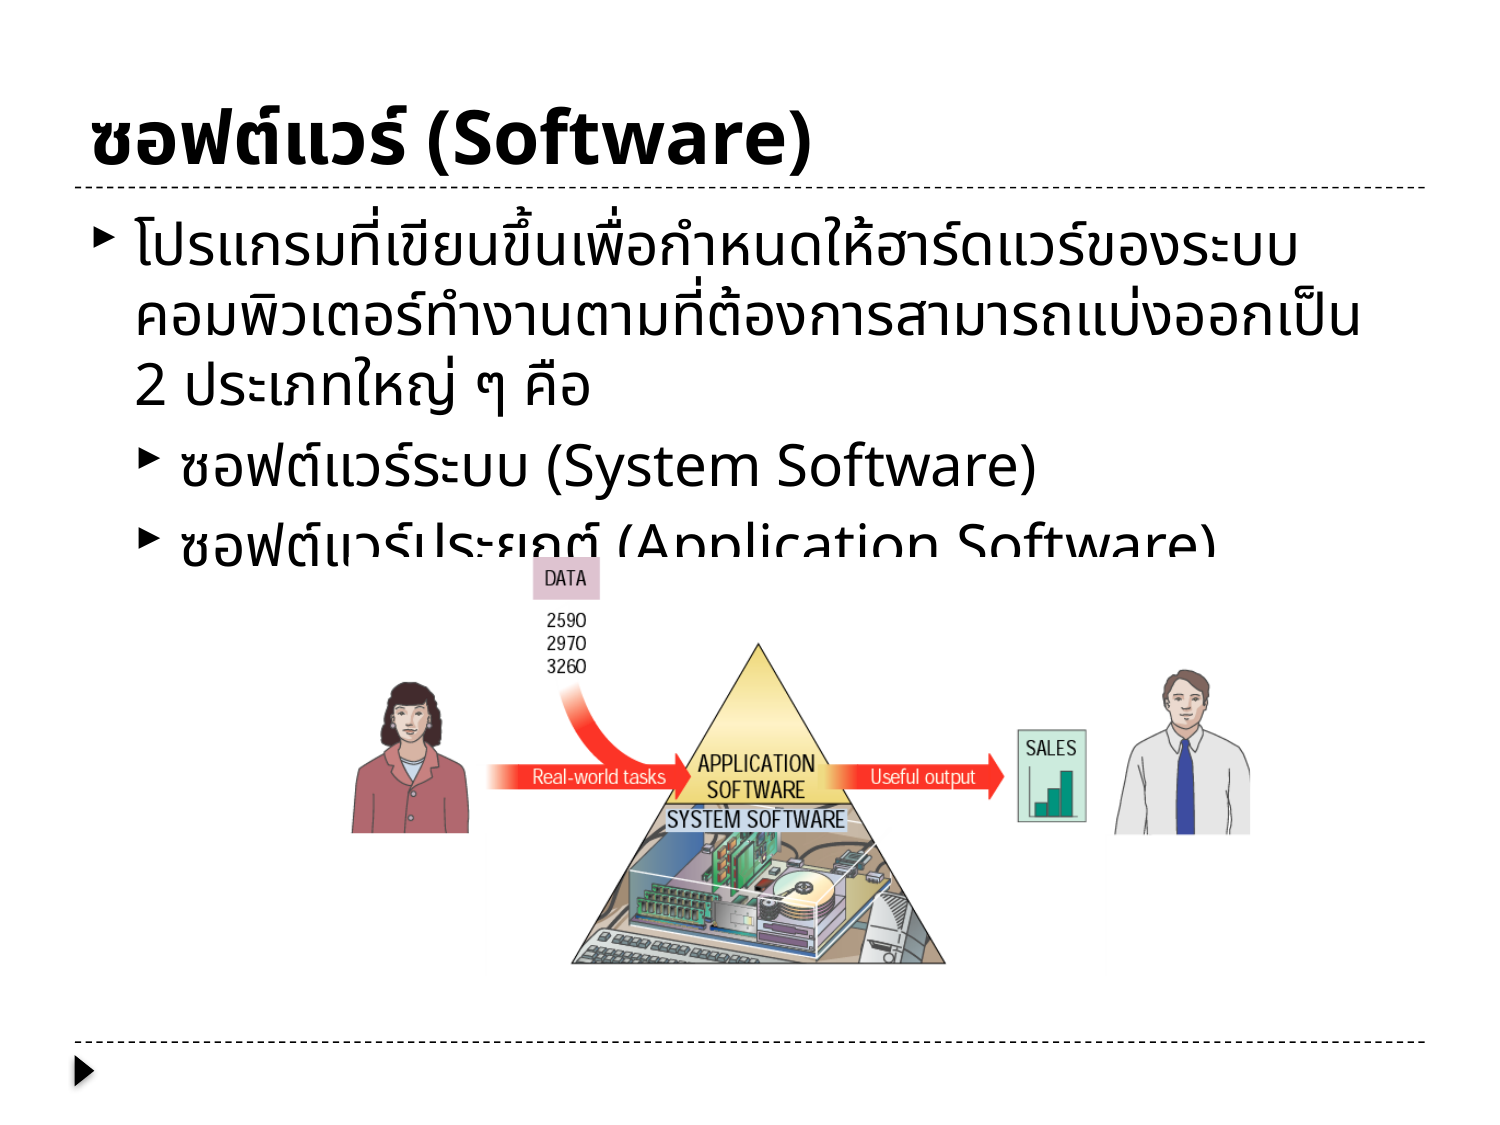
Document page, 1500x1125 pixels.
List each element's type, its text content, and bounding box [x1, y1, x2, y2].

picture [348, 557, 1251, 977]
list โปรแกรมที่เขียนขึ้นเพื่อกำหนดให้ฮาร์ดแวร์ของระบบคอมพิวเตอร์ทำงานตามที่ต้องการสามารถแบ่งออกเป็น 2 ประเภทใหญ่ ๆ คือ ซอฟต์แวร์ระบบ (System Software) ซอฟต์แวร์ประยุกต์ (Application Software) [75, 200, 1425, 1010]
title ซอฟต์แวร์ (Software) [75, 24, 1425, 188]
